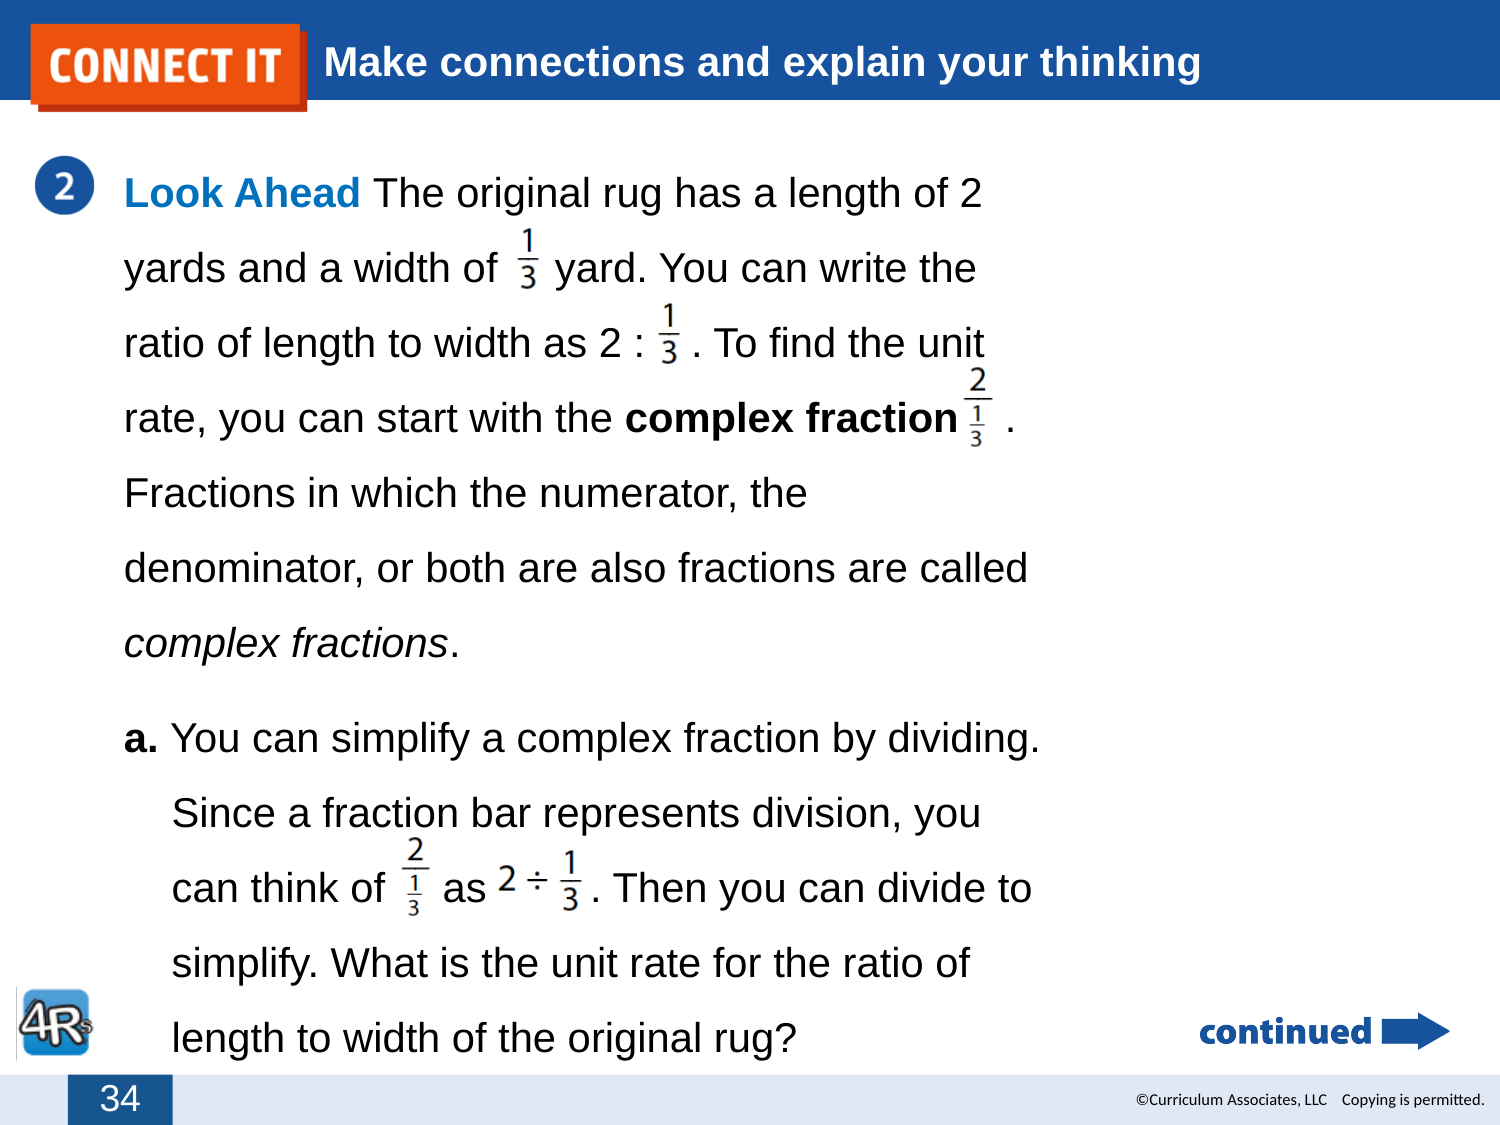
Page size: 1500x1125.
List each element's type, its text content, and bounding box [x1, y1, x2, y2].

picture [14, 986, 97, 1062]
list Make connections and explain your thinking [308, 5, 1330, 121]
picture [496, 841, 585, 917]
list Look Ahead The original rug has a length of 2 yards and a width of yard. You can write the ratio of length to width as 2 : . To find the unit rate, you can start with the complex fraction . Fractions in which the numerator, the denominator, or both are also fractions are called complex fractions. a. You can simplify a complex fraction by dividing. Since a fraction bar represents division, you can think of as . Then you can divide to simplify. What is the unit rate for the ratio of length to width of the original rug? [109, 133, 1072, 346]
picture [509, 218, 546, 294]
list 34 [67, 1074, 173, 1125]
picture [397, 831, 435, 923]
picture [959, 361, 998, 454]
picture [30, 153, 99, 219]
picture [1199, 1012, 1450, 1050]
picture [651, 293, 687, 369]
picture [30, 23, 309, 113]
